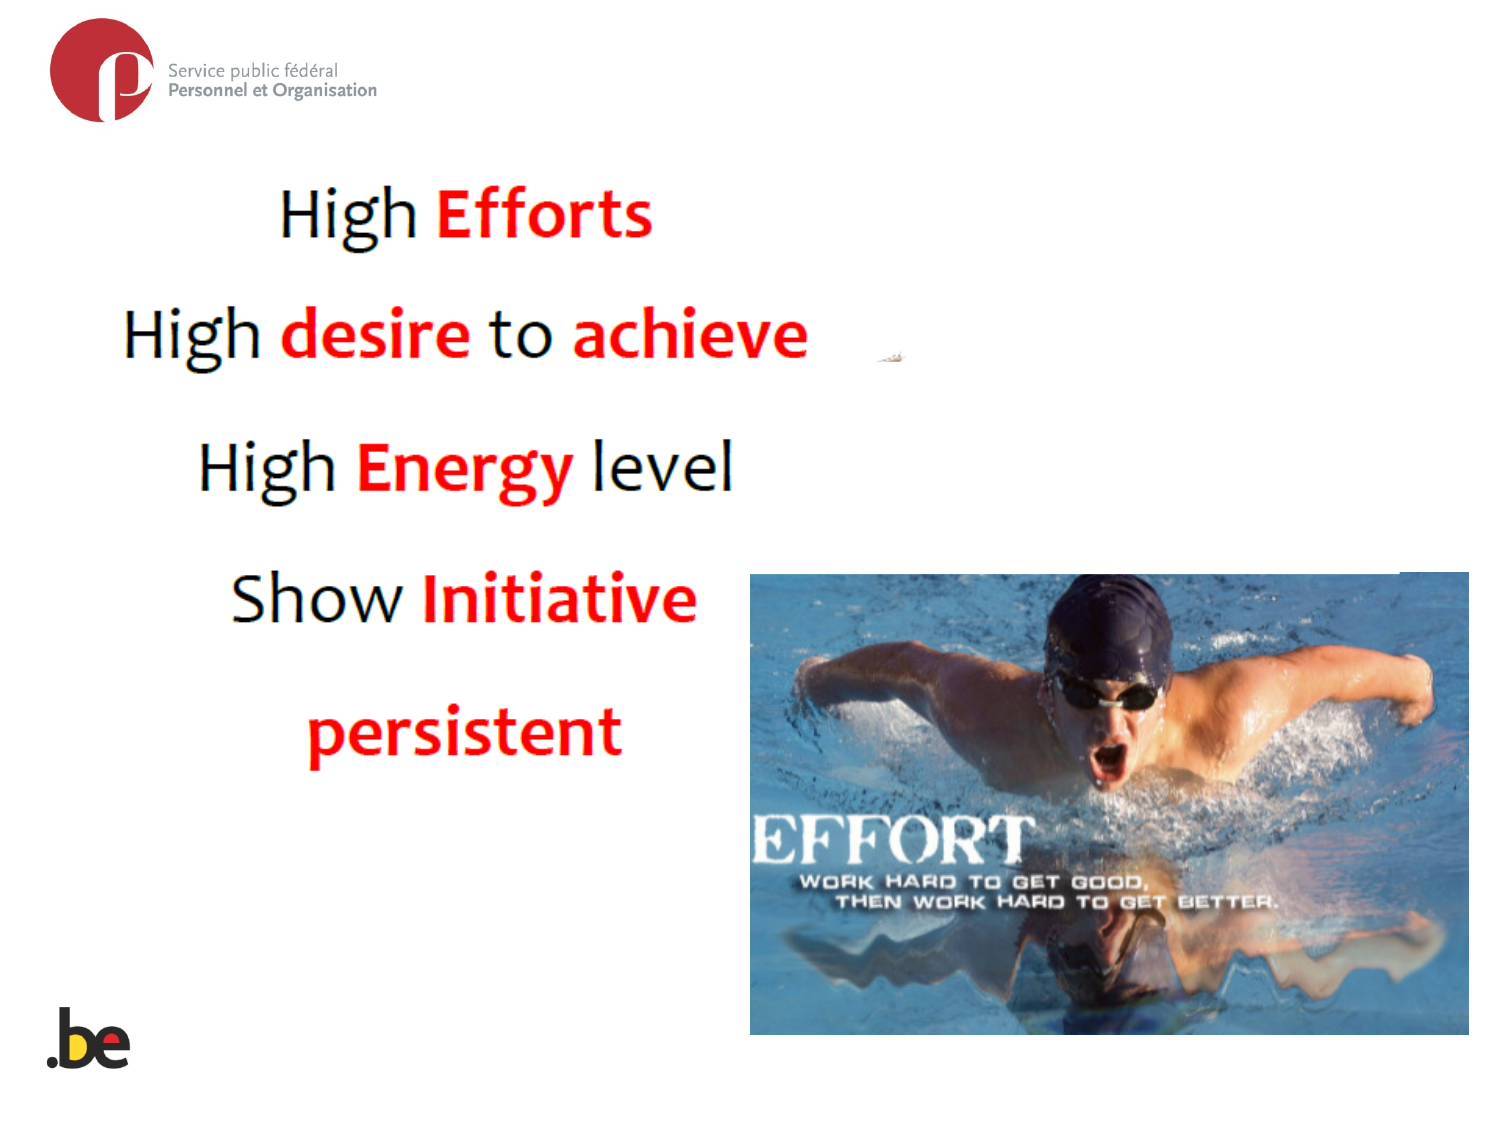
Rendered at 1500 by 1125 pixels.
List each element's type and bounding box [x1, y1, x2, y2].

text_box [749, 361, 1469, 1036]
picture [0, 0, 1399, 1125]
